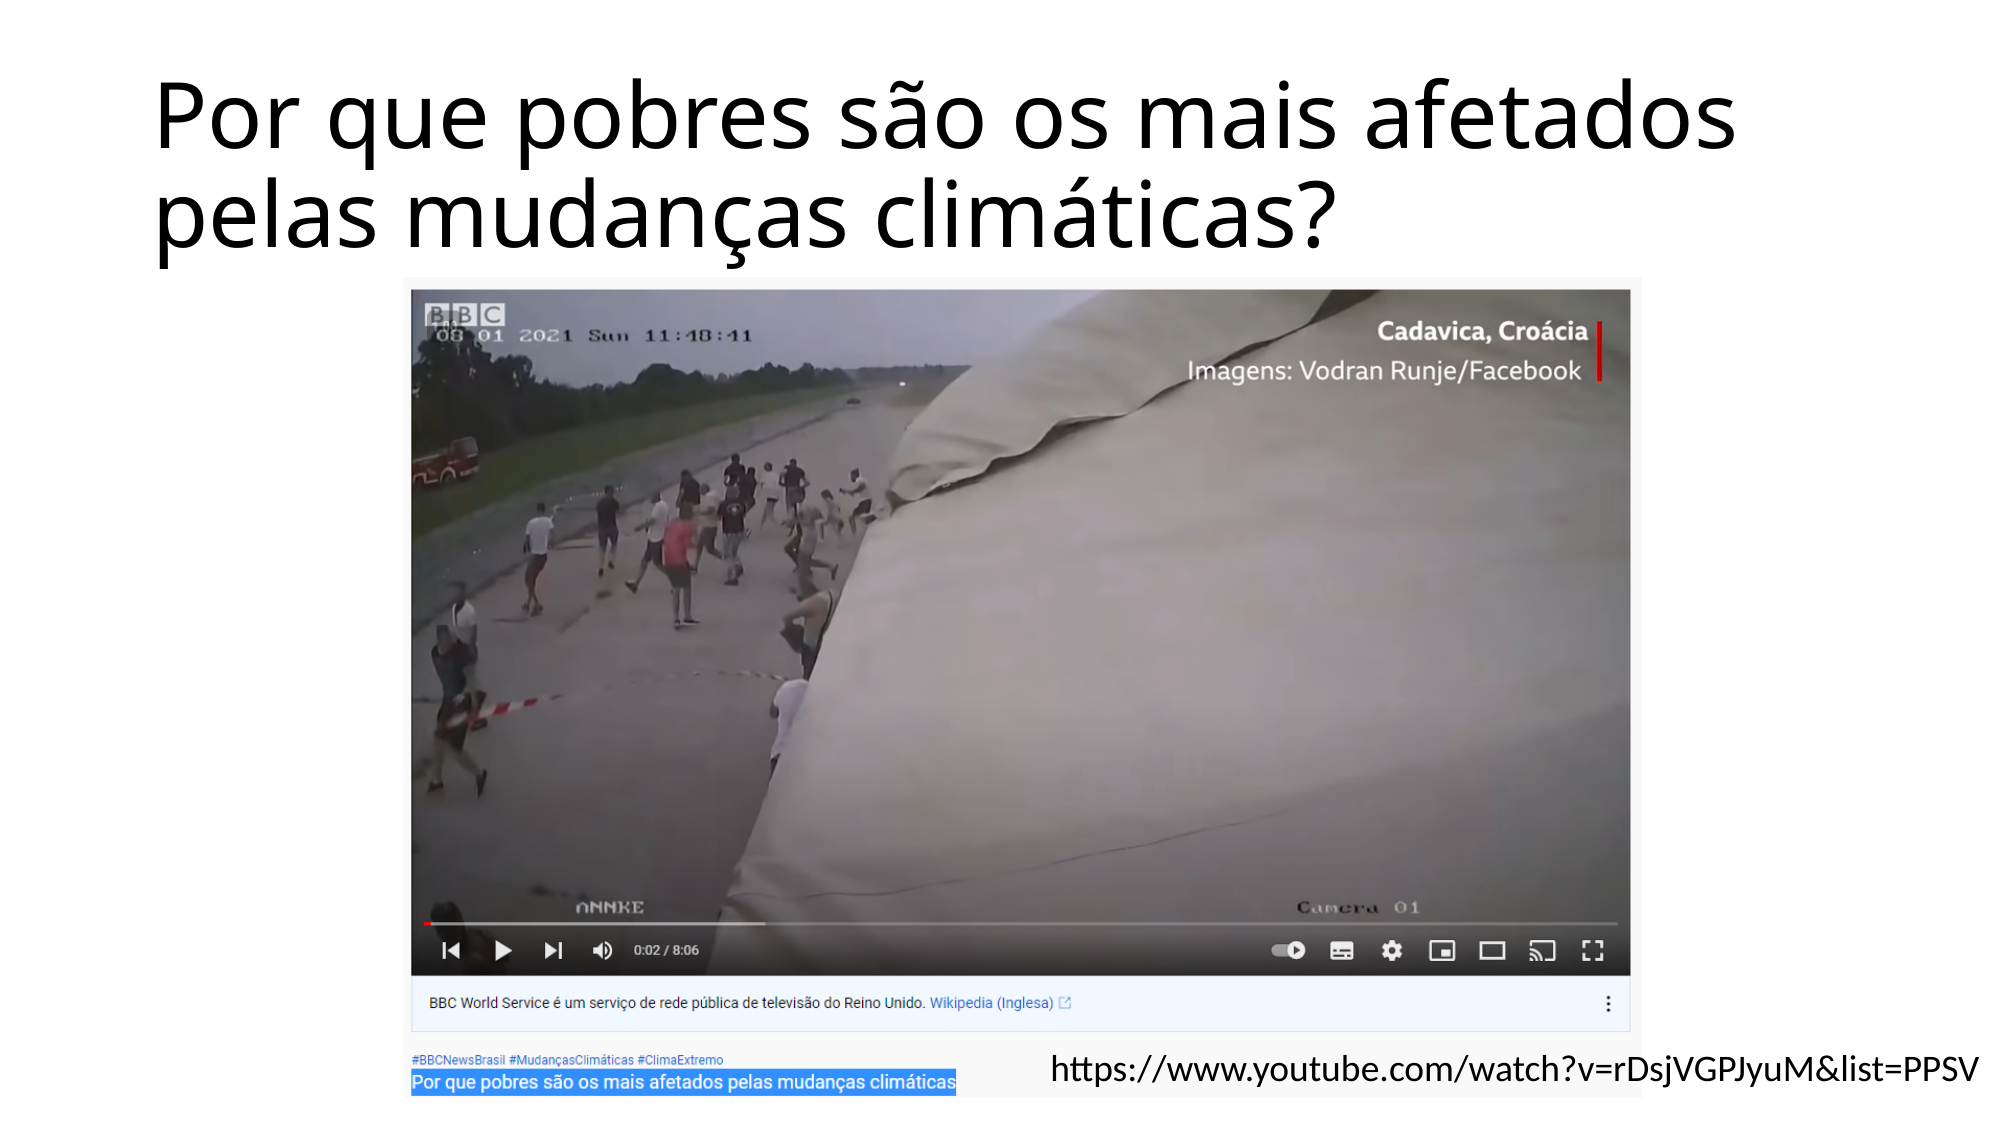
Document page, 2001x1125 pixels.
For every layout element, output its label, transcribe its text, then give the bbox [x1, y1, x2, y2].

picture [403, 277, 1642, 1098]
title Por que pobres são os mais afetados pelas mudanças climáticas? [137, 59, 1863, 278]
text_box https://www.youtube.com/watch?v=rDsjVGPJyuM&list=PPSV [1642, 1037, 2000, 1097]
